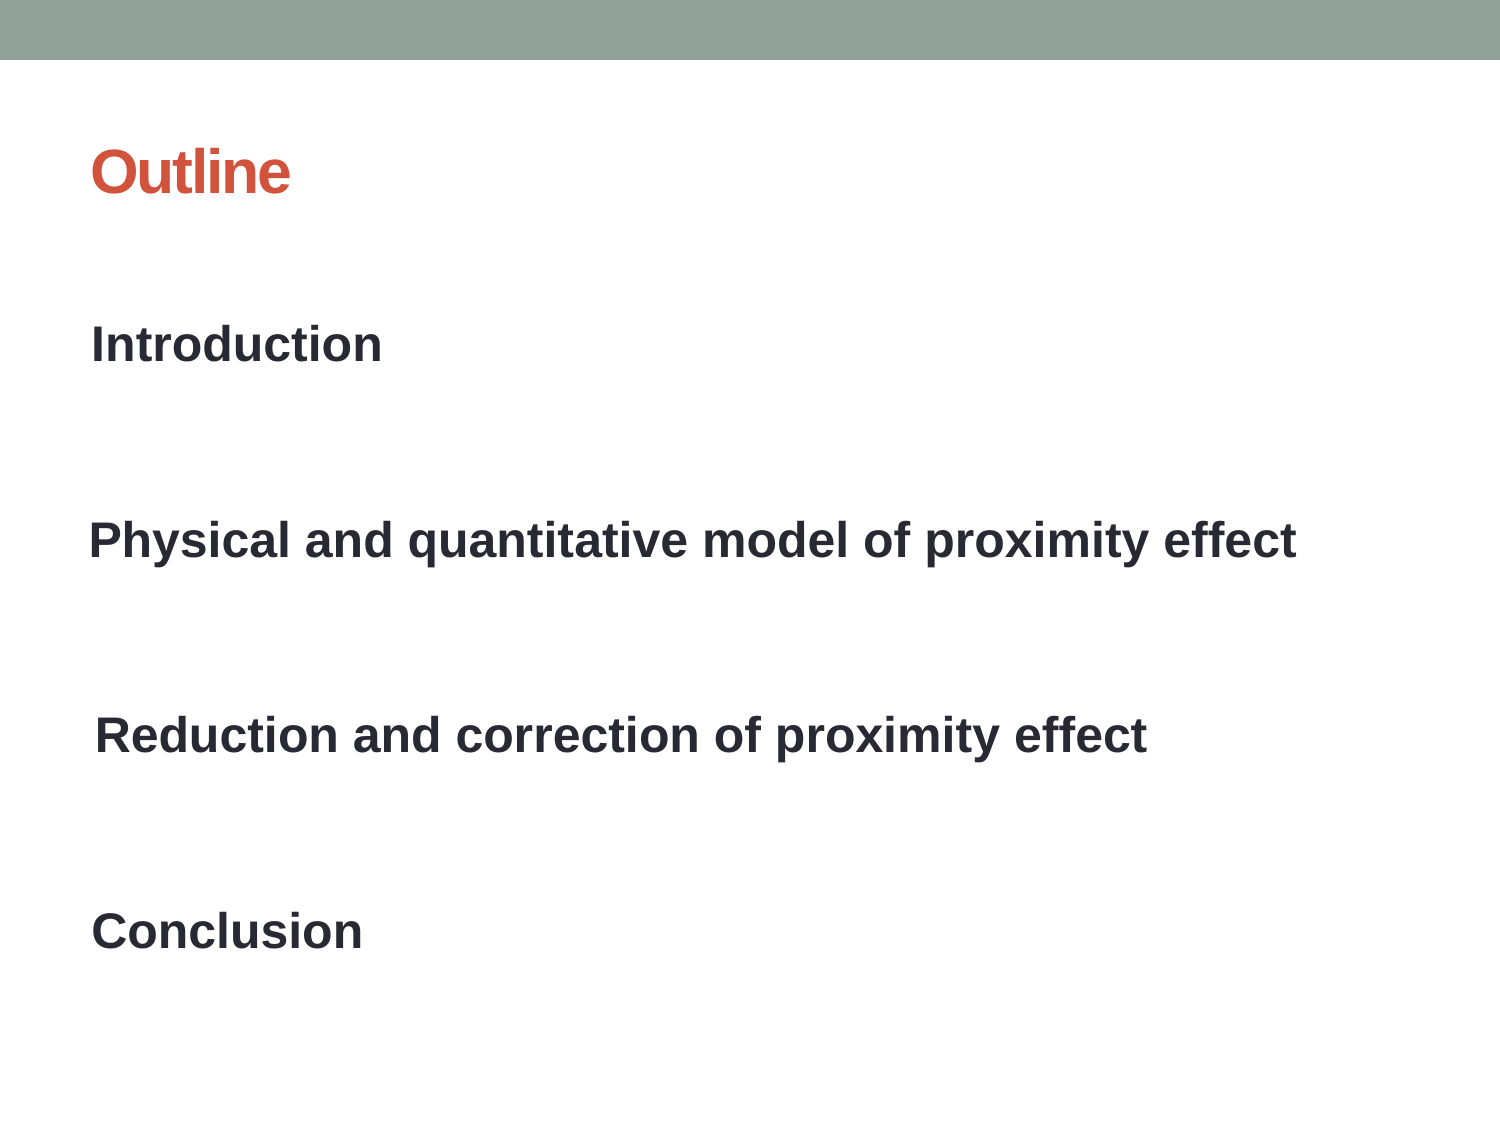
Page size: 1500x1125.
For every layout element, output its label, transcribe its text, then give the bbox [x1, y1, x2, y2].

text_box Physical and quantitative model of proximity effect [73, 499, 1327, 575]
text_box Reduction and correction of proximity effect [80, 695, 1164, 771]
text_box Introduction [76, 304, 398, 379]
text_box Conclusion [76, 890, 379, 966]
title Outline [75, 87, 1425, 250]
